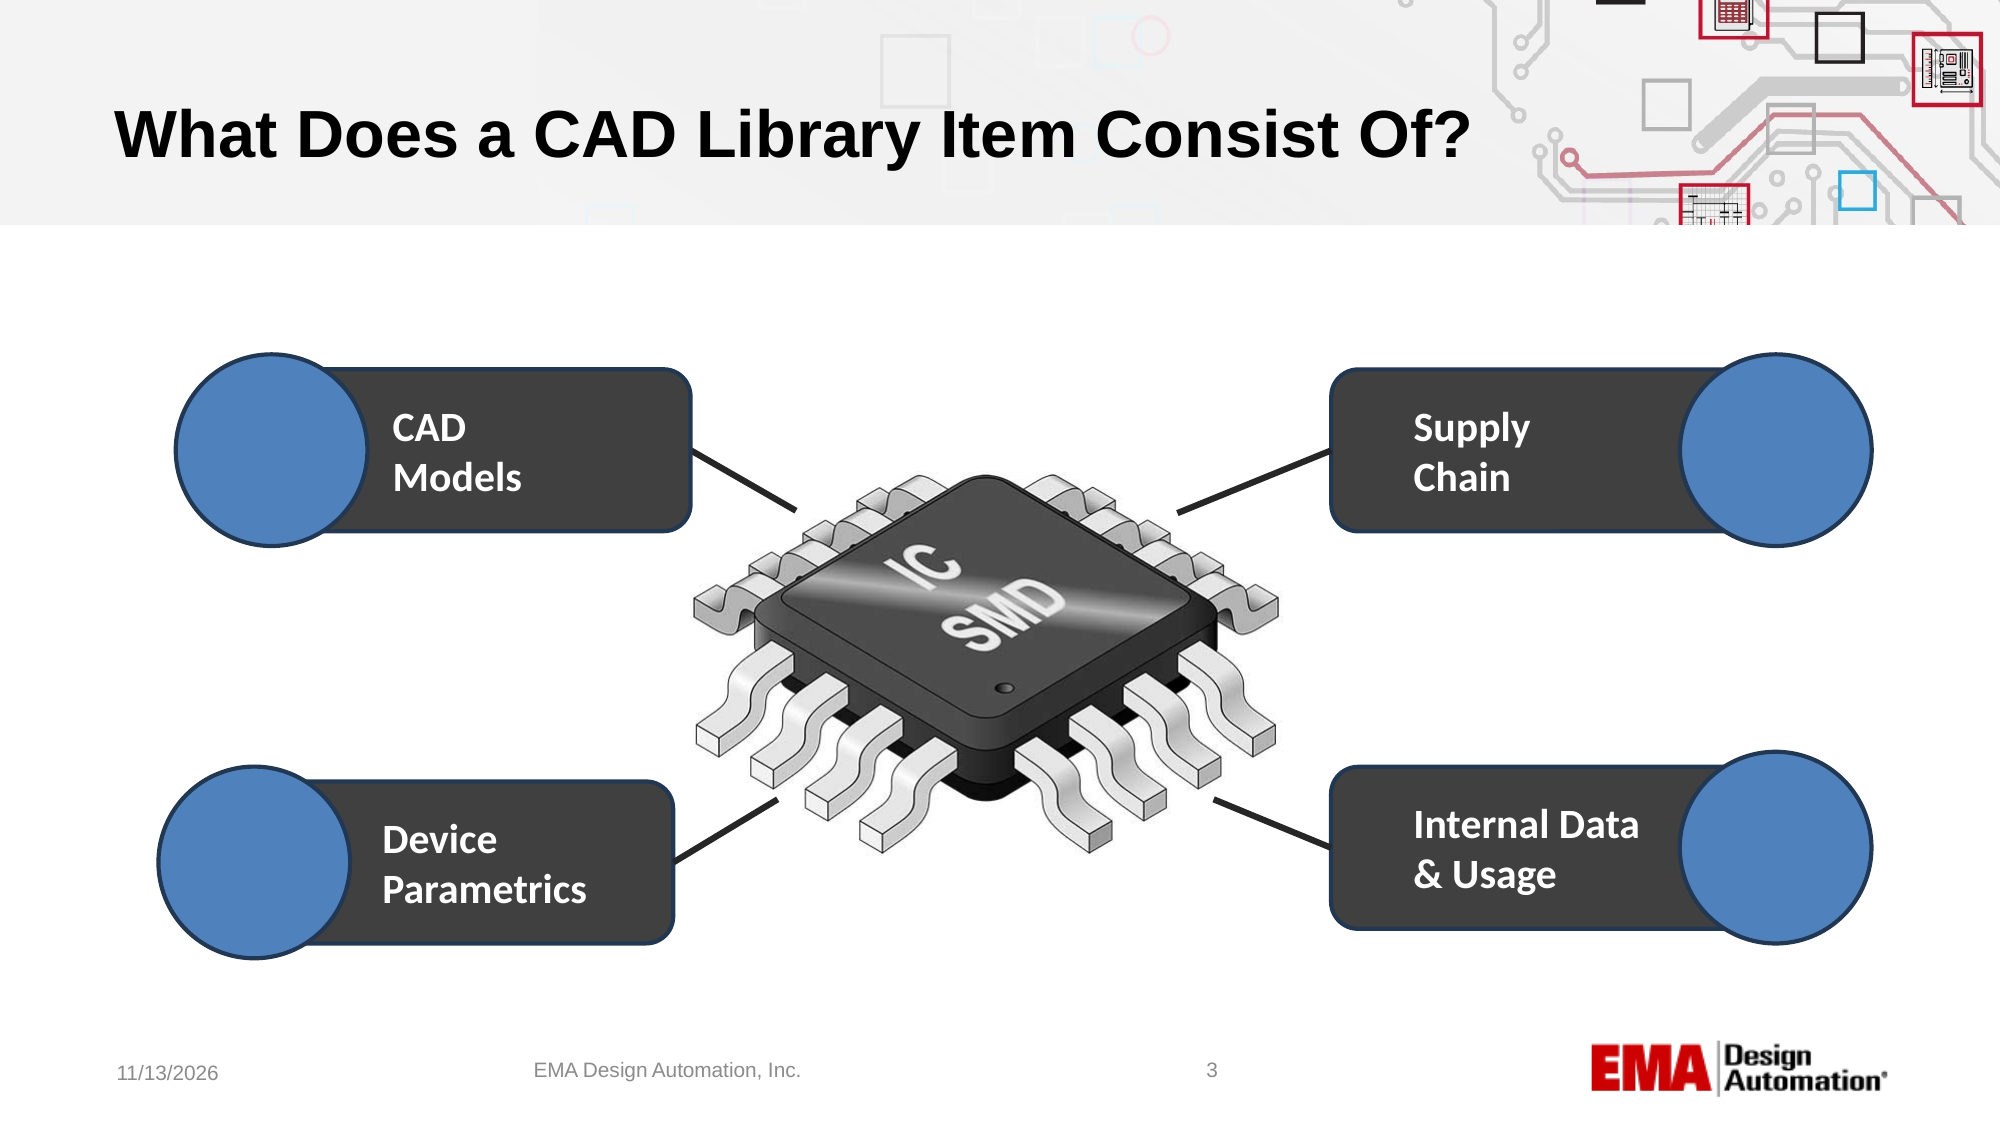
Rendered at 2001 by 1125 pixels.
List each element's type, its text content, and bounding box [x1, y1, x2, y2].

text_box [1213, 799, 1332, 849]
title What Does a CAD Library Item Consist Of? [99, 37, 1900, 225]
slide_number 3 [1016, 1039, 1233, 1100]
footer EMA Design Automation, Inc. [367, 1039, 968, 1100]
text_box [1330, 751, 1872, 944]
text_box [1177, 450, 1332, 514]
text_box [673, 799, 778, 863]
picture [538, 0, 2000, 225]
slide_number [101, 1042, 319, 1103]
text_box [175, 354, 691, 547]
picture [1576, 1028, 1902, 1110]
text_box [695, 449, 797, 511]
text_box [1331, 354, 1872, 547]
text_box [158, 766, 674, 959]
picture [683, 464, 1290, 863]
